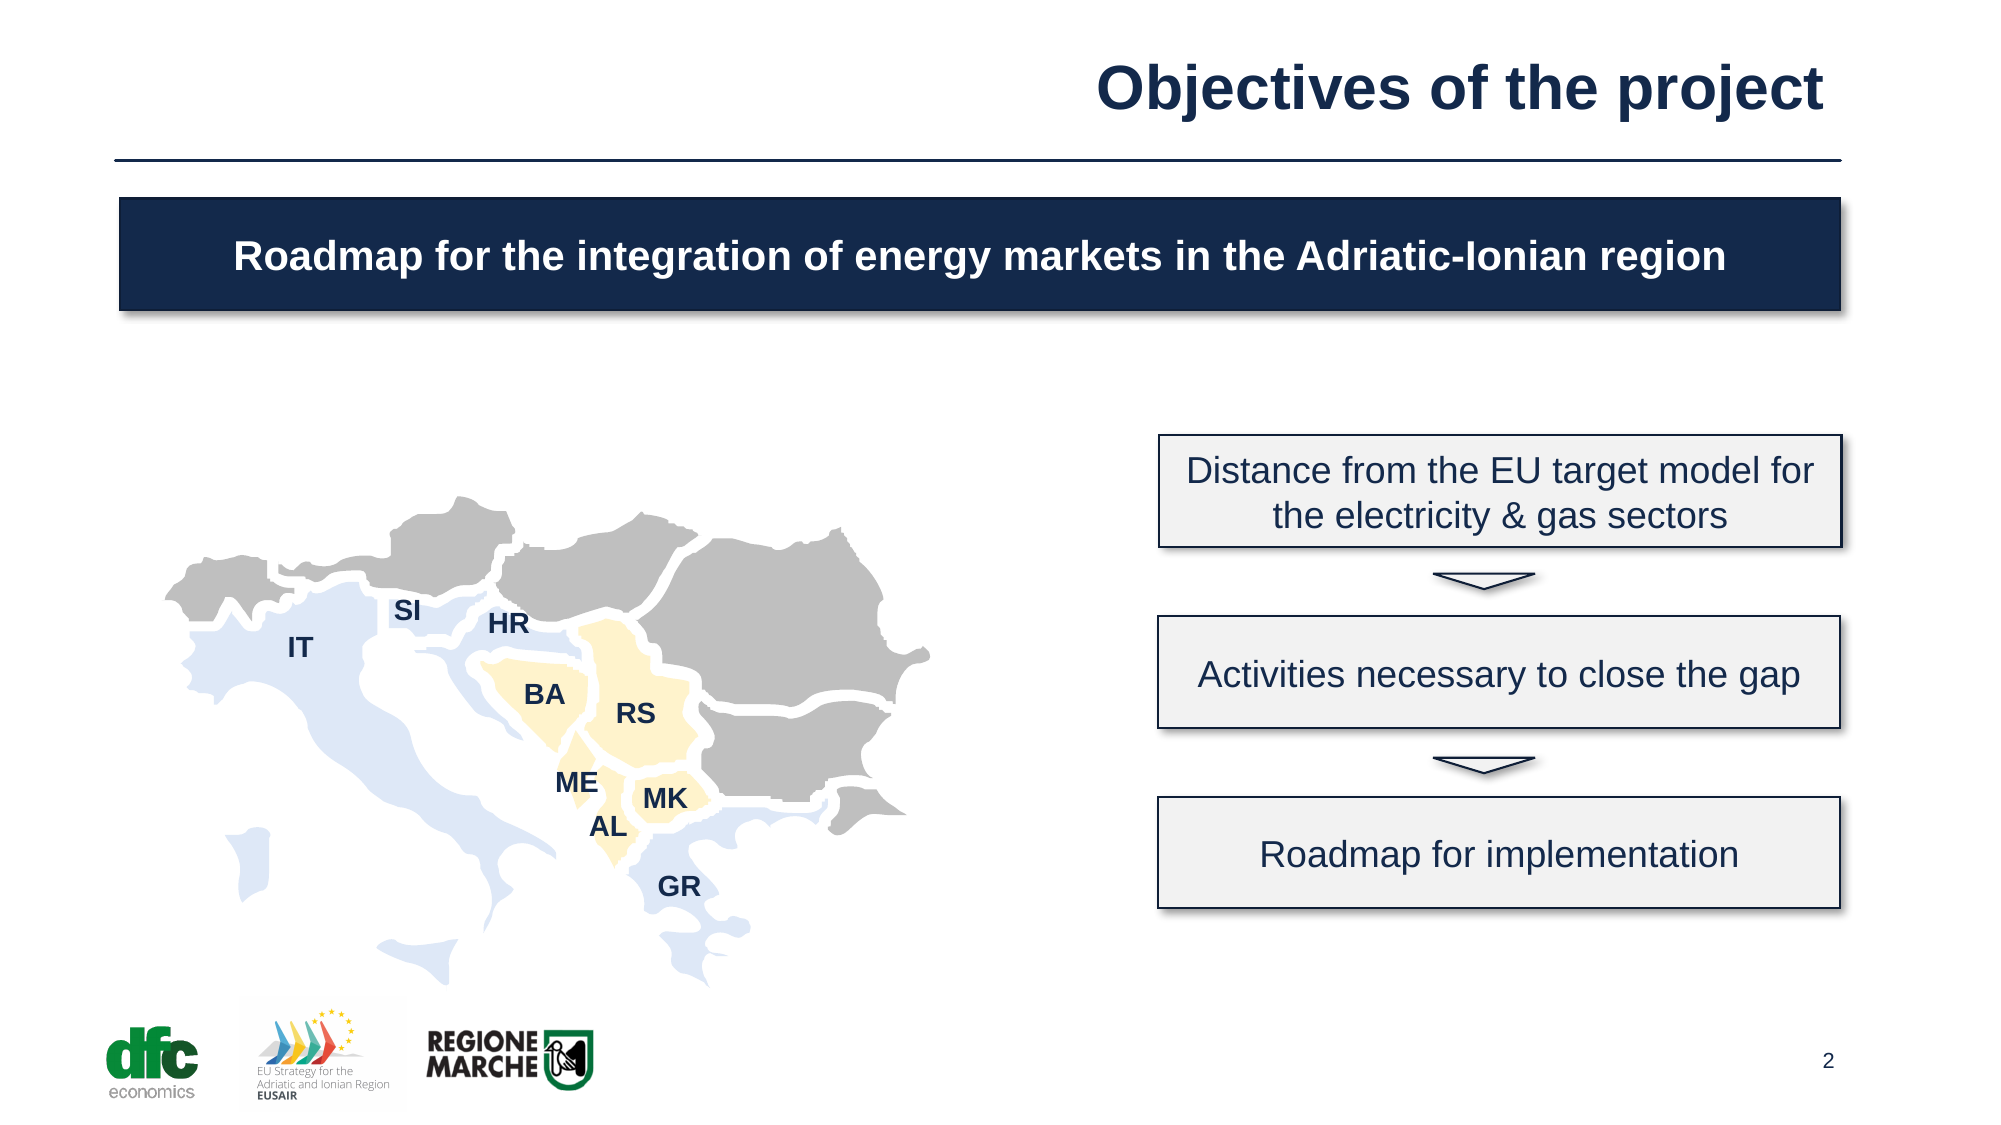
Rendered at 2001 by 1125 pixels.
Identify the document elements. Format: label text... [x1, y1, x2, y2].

text_box Roadmap for the integration of energy markets in the Adriatic-Ionian region [119, 197, 1841, 311]
title Objectives of the project [10, 42, 1841, 137]
text_box Activities necessary to close the gap [1157, 615, 1841, 729]
text_box Distance from the EU target model for the electricity & gas sectors [1158, 434, 1843, 548]
slide_number 2 [1390, 1039, 1841, 1085]
picture [426, 1029, 594, 1091]
picture [239, 996, 407, 1112]
text_box [1432, 756, 1536, 775]
text_box [1432, 572, 1536, 591]
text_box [161, 496, 933, 992]
picture [98, 1021, 206, 1103]
text_box Roadmap for implementation [1157, 796, 1841, 909]
